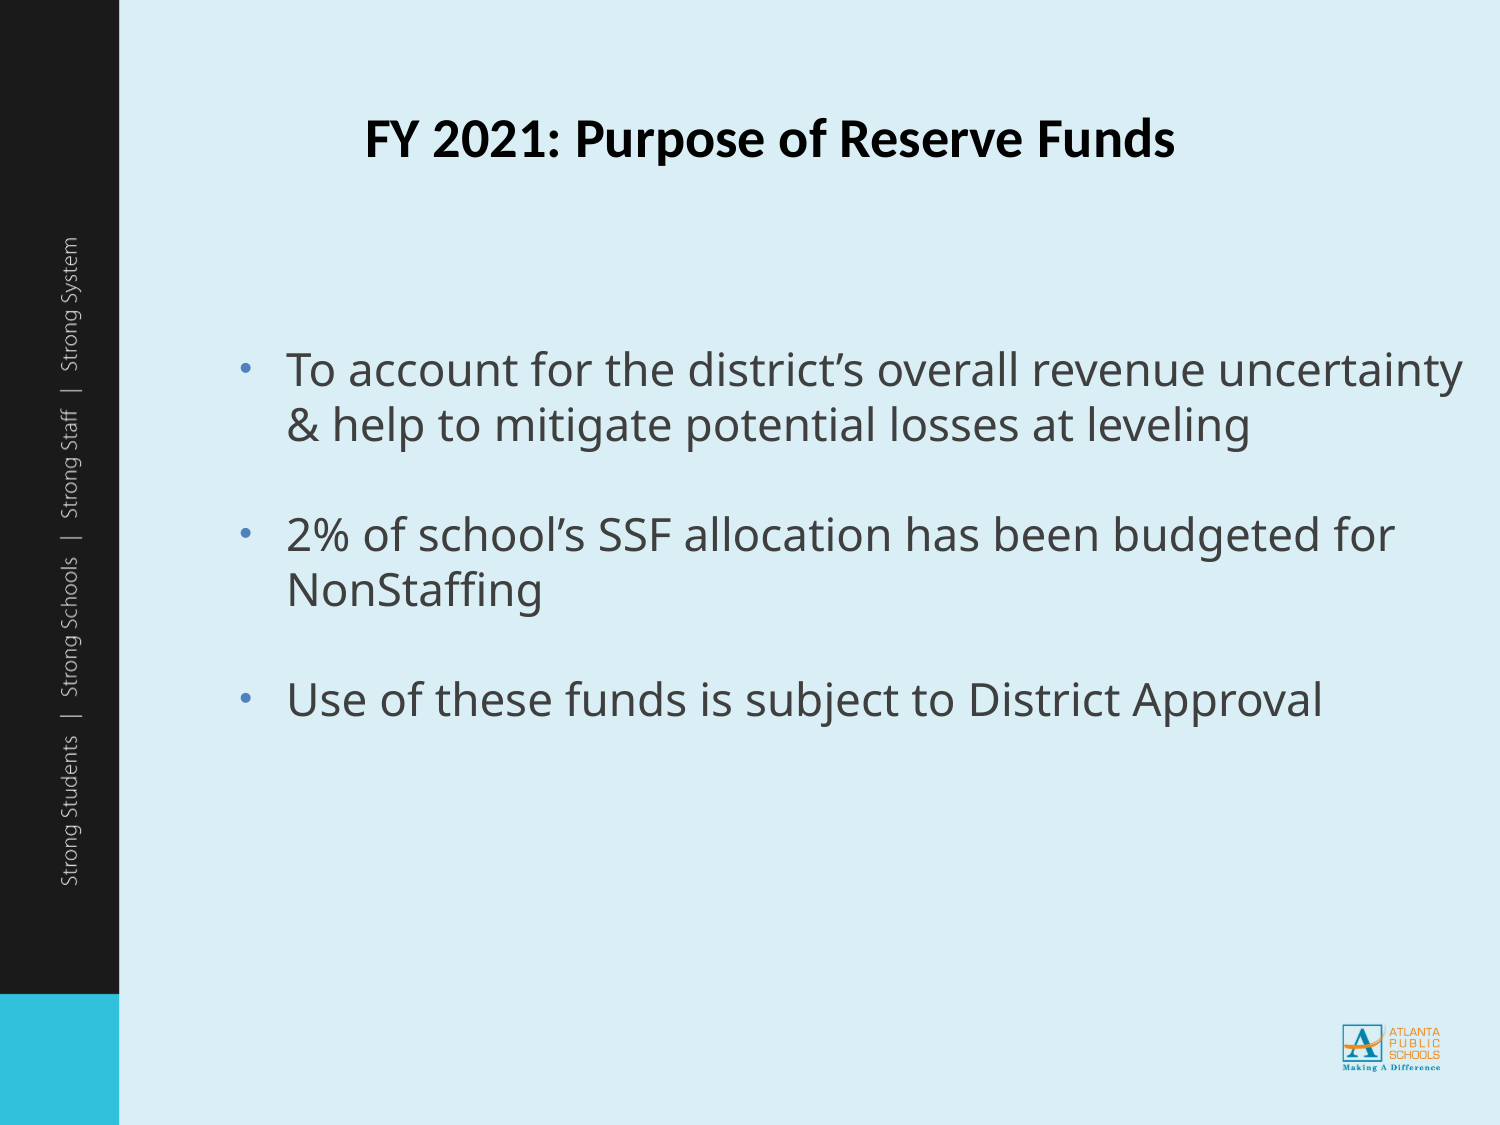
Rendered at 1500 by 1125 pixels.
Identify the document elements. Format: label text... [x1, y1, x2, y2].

picture [0, 0, 1500, 1125]
text_box To account for the district’s overall revenue uncertainty & help to mitigate potential losses at leveling 2% of school’s SSF allocation has been budgeted for NonStaffing Use of these funds is subject to District Approval [149, 223, 1500, 938]
title FY 2021: Purpose of Reserve Funds [154, 65, 1388, 221]
